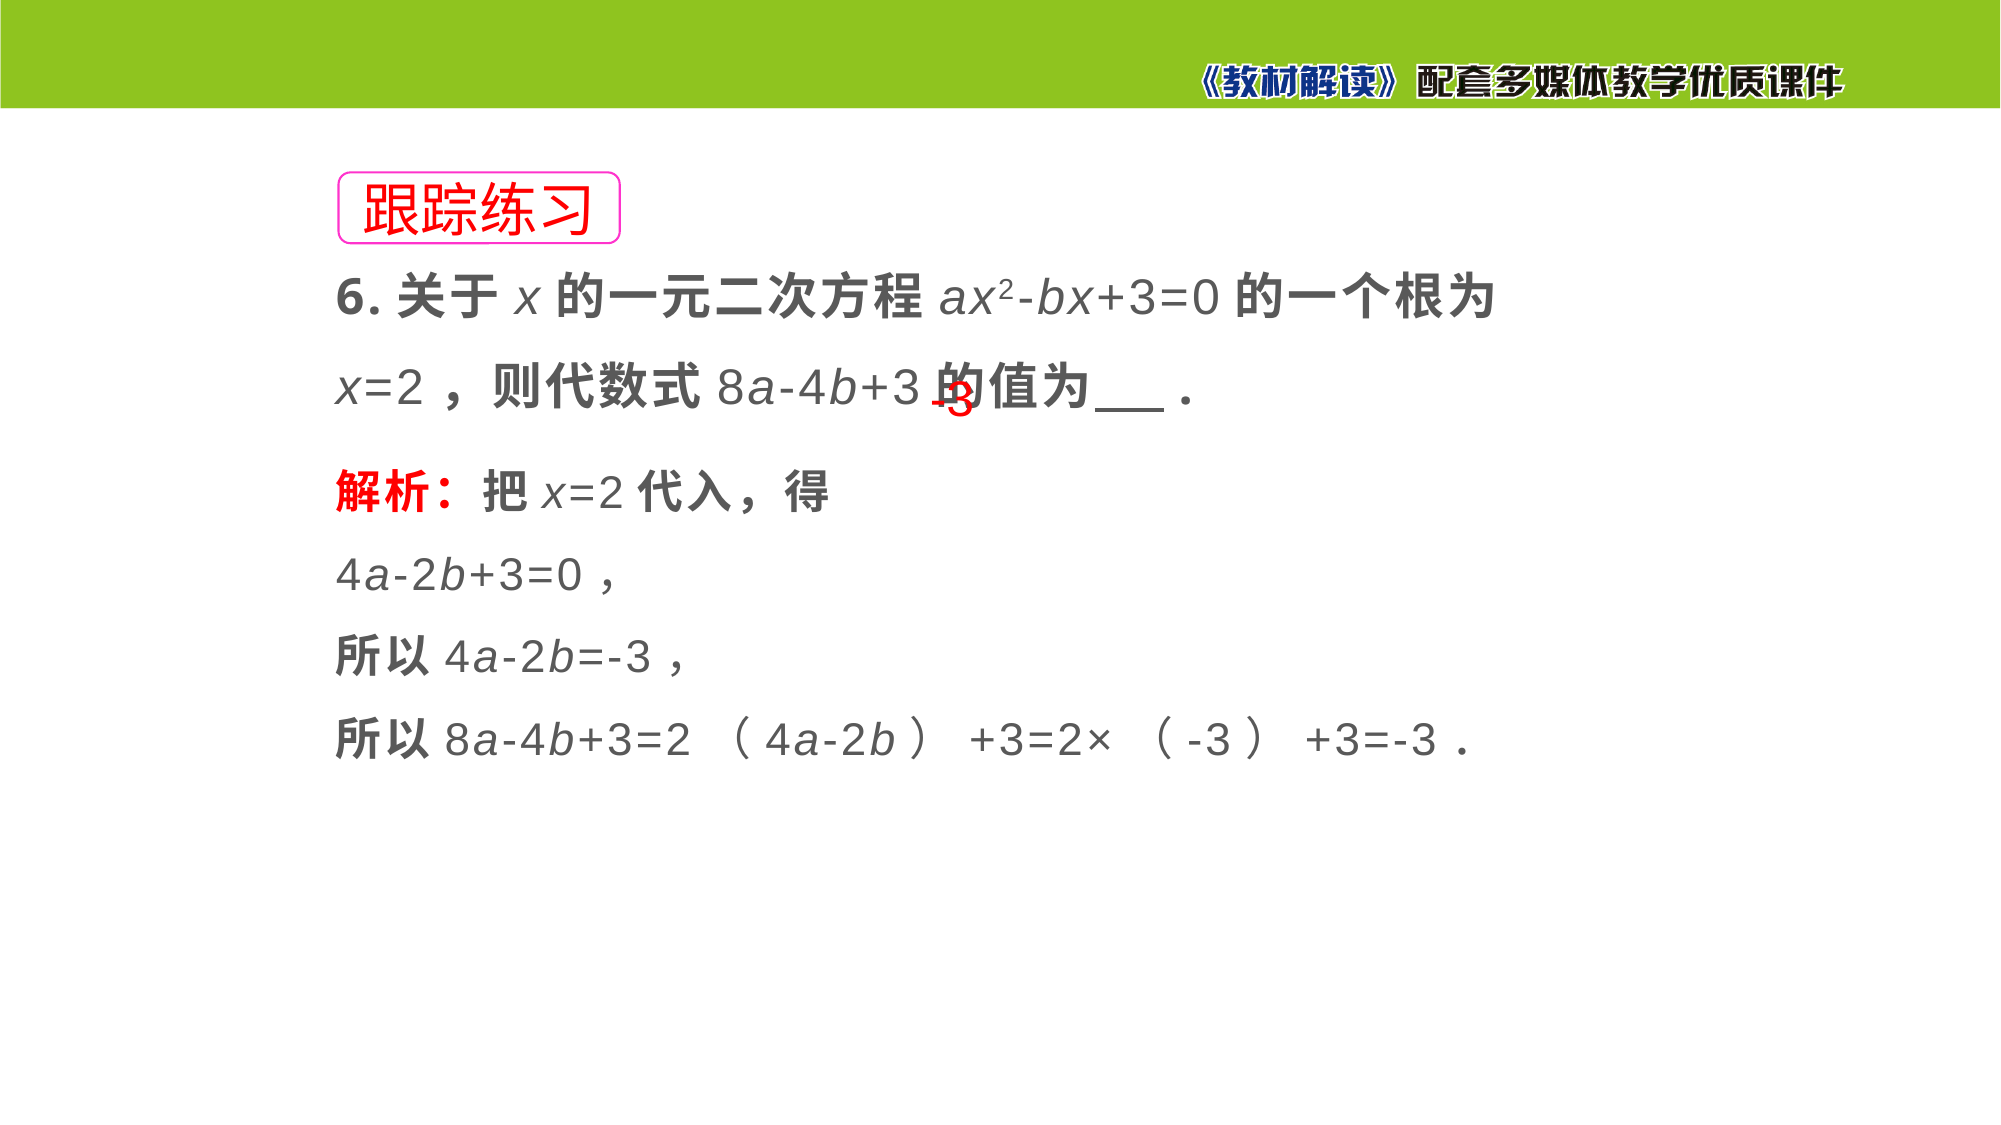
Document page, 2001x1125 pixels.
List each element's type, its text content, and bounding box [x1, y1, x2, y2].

list 6.关于x的一元二次方程ax2-bx+3=0的一个根为x=2，则代数式8a-4b+3的值为 . 解析：把x=2代入，得 4a-2b+3=0， 所以4a-2b=-3， 所以8a-4b+3=2（4a-2b）+3=2×（-3）+3=-3． [303, 160, 1654, 1118]
text_box -3 [868, 360, 1036, 433]
text_box 跟踪练习 [337, 171, 621, 245]
picture [0, 0, 2001, 1125]
